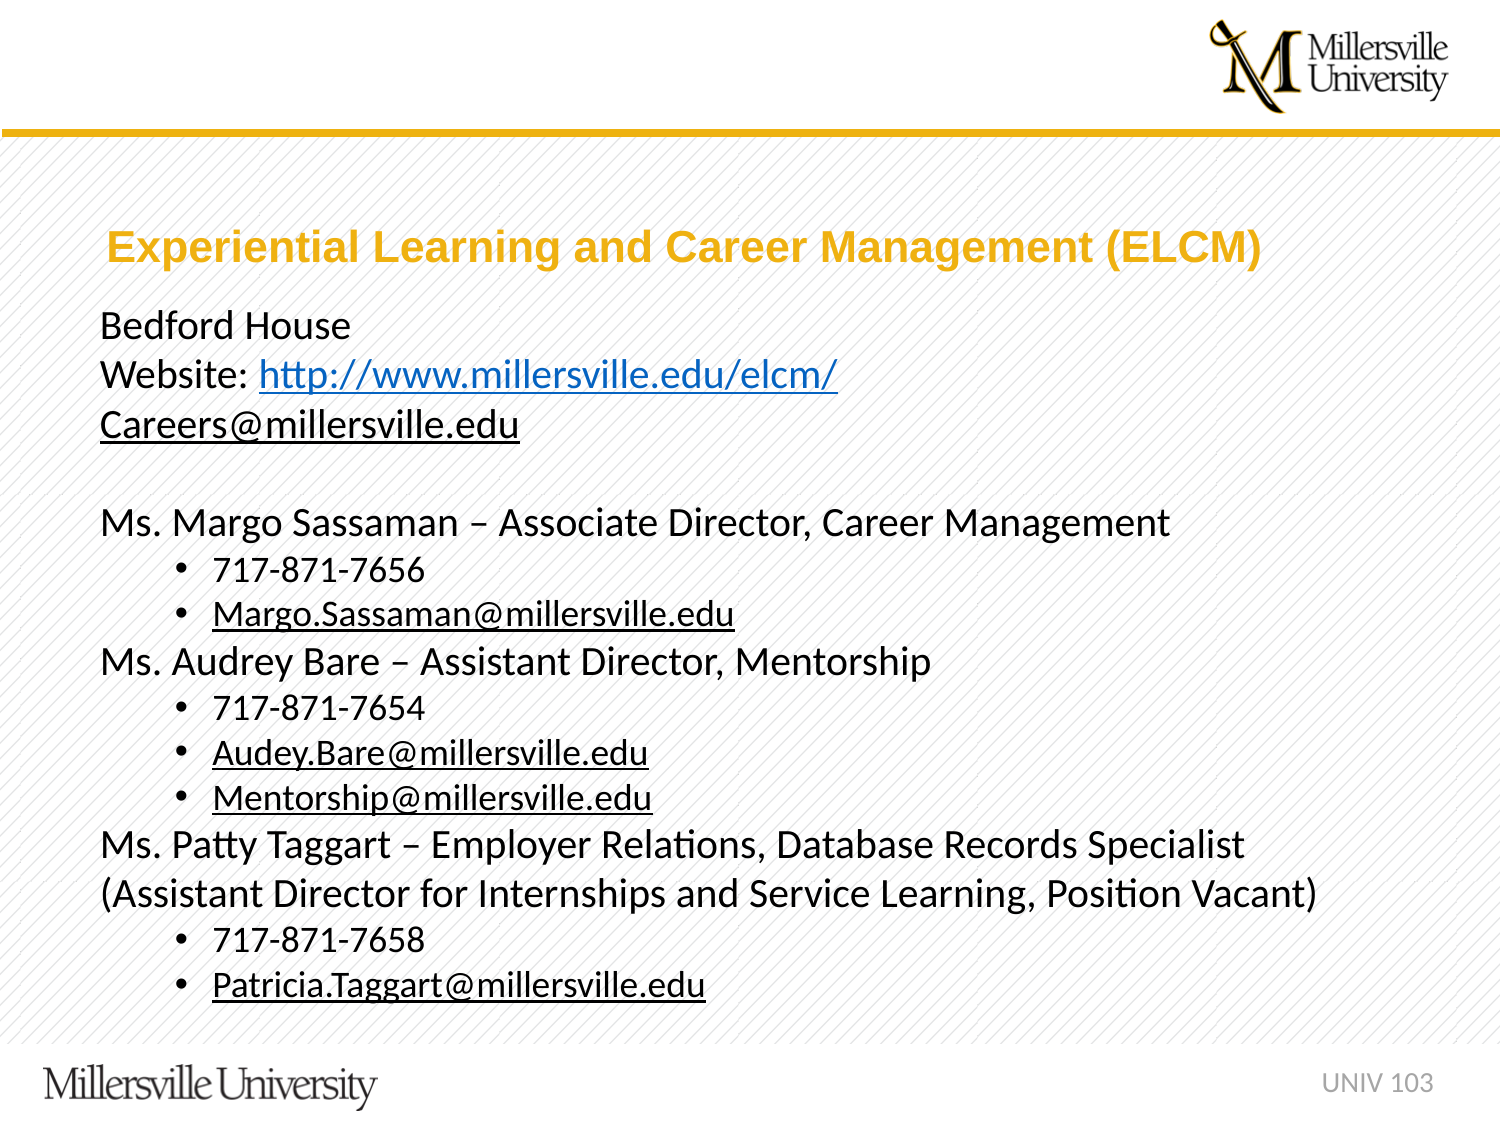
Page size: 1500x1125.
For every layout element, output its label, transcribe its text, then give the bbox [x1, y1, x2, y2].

picture [1209, 19, 1449, 114]
text_box UNIV 103 [427, 1055, 1449, 1106]
text_box Experiential Learning and Career Management (ELCM) [91, 195, 1500, 294]
list Bedford House Website: http://www.millersville.edu/elcm/ Careers@millersville.edu Ms. Margo Sassaman – Associate Director, Career Management 717-871-7656 Margo.Sassaman@millersville.edu Ms. Audrey Bare – Assistant Director, Mentorship 717-871-7654 Audey.Bare@millersville.edu Mentorship@millersville.edu Ms. Patty Taggart – Employer Relations, Database Records Specialist (Assistant Director for Internships and Service Learning, Position Vacant) 717-871-7658 Patricia.Taggart@millersville.edu [84, 296, 1379, 978]
picture [43, 1064, 378, 1111]
